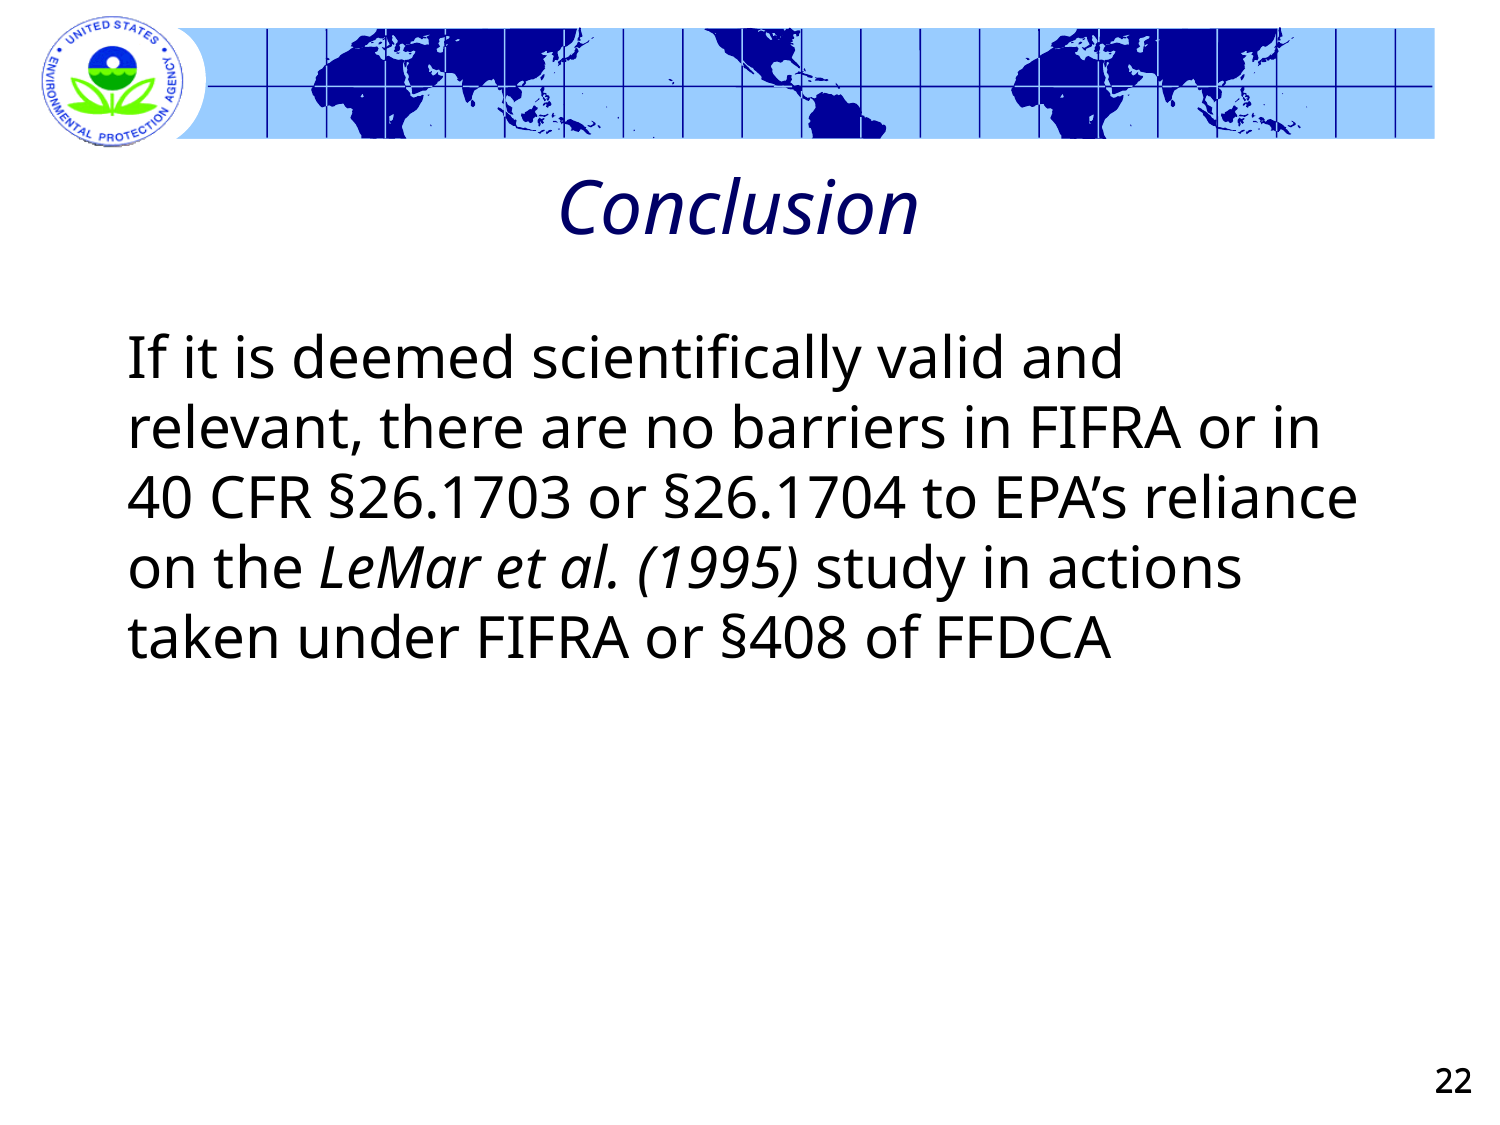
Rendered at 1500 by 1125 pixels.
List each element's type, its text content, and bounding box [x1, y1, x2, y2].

list If it is deemed scientifically valid and relevant, there are no barriers in FIFRA or in 40 CFR §26.1703 or §26.1704 to EPA’s reliance on the LeMar et al. (1995) study in actions taken under FIFRA or §408 of FFDCA [112, 312, 1376, 988]
title Conclusion [40, 152, 1438, 263]
picture [37, 12, 190, 151]
text_box 22 [1174, 1037, 1488, 1113]
